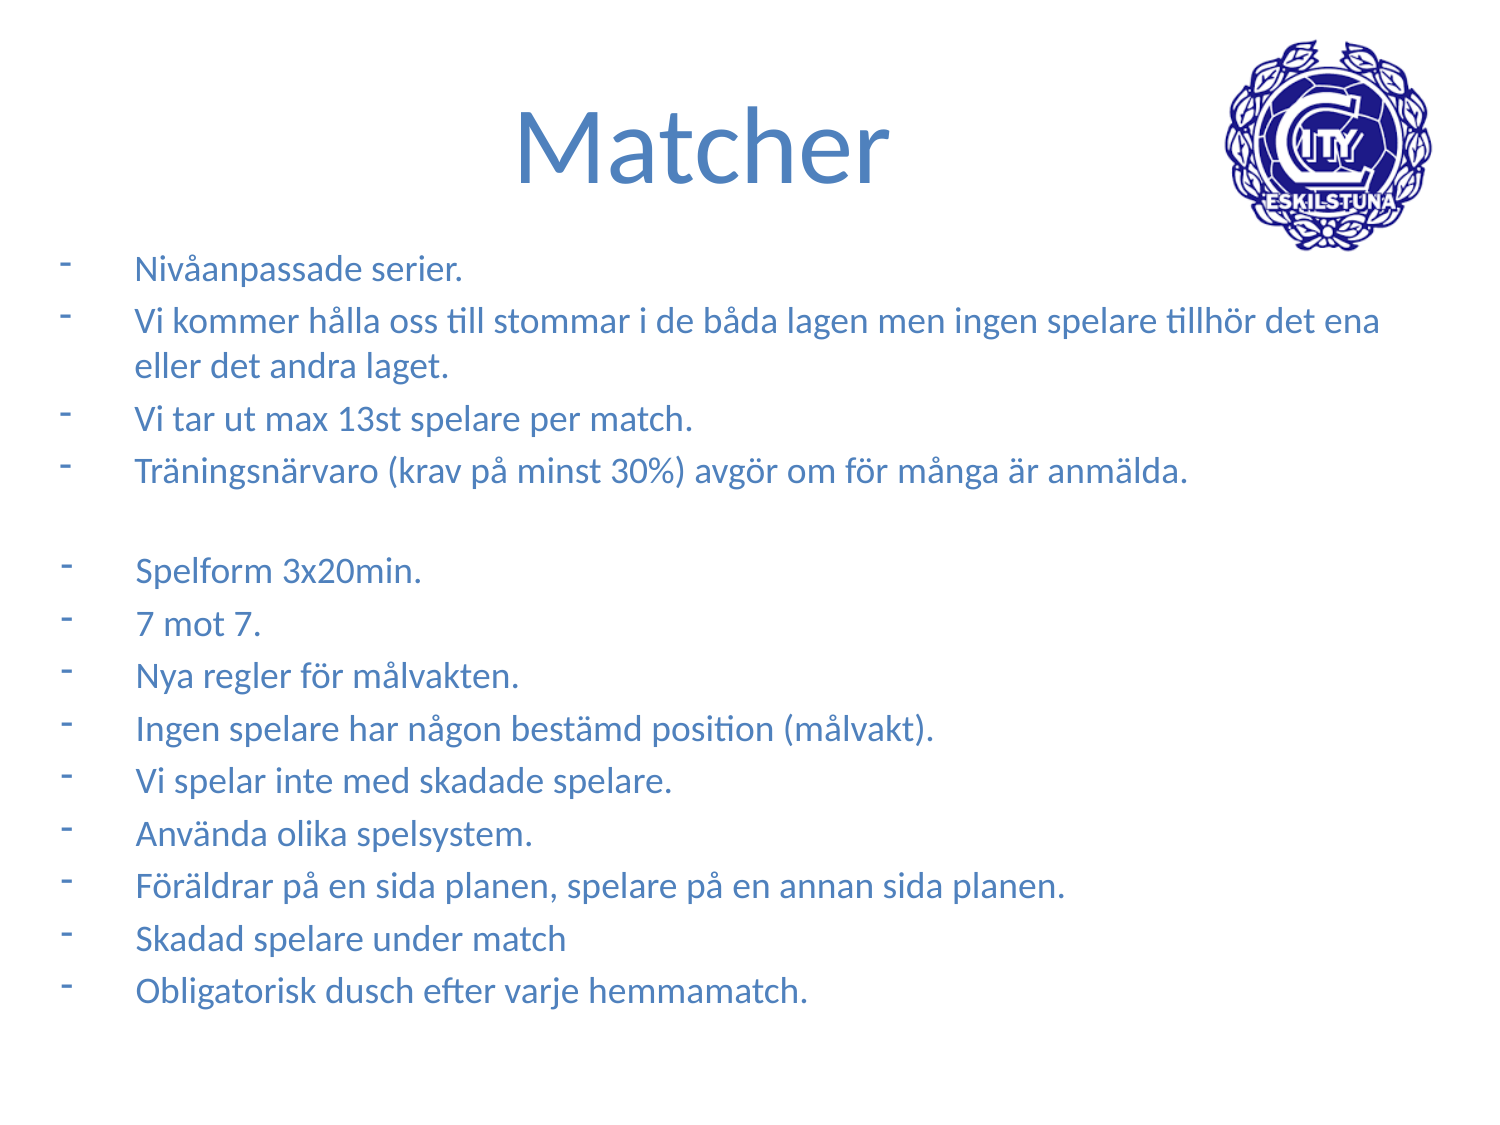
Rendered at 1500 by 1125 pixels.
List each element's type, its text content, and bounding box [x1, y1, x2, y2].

text_box Nivåanpassade serier. Vi kommer hålla oss till stommar i de båda lagen men ingen spelare tillhör det ena eller det andra laget. Vi tar ut max 13st spelare per match. Träningsnärvaro (krav på minst 30%) avgör om för många är anmälda. [44, 236, 1450, 598]
picture [1206, 24, 1451, 260]
subtitle Spelform 3x20min. 7 mot 7. Nya regler för målvakten. Ingen spelare har någon bestämd position (målvakt). Vi spelar inte med skadade spelare. Använda olika spelsystem. Föräldrar på en sida planen, spelare på en annan sida planen. Skadad spelare under match Obligatorisk dusch efter varje hemmamatch. [45, 538, 1452, 1059]
title Matcher [64, 19, 1340, 236]
